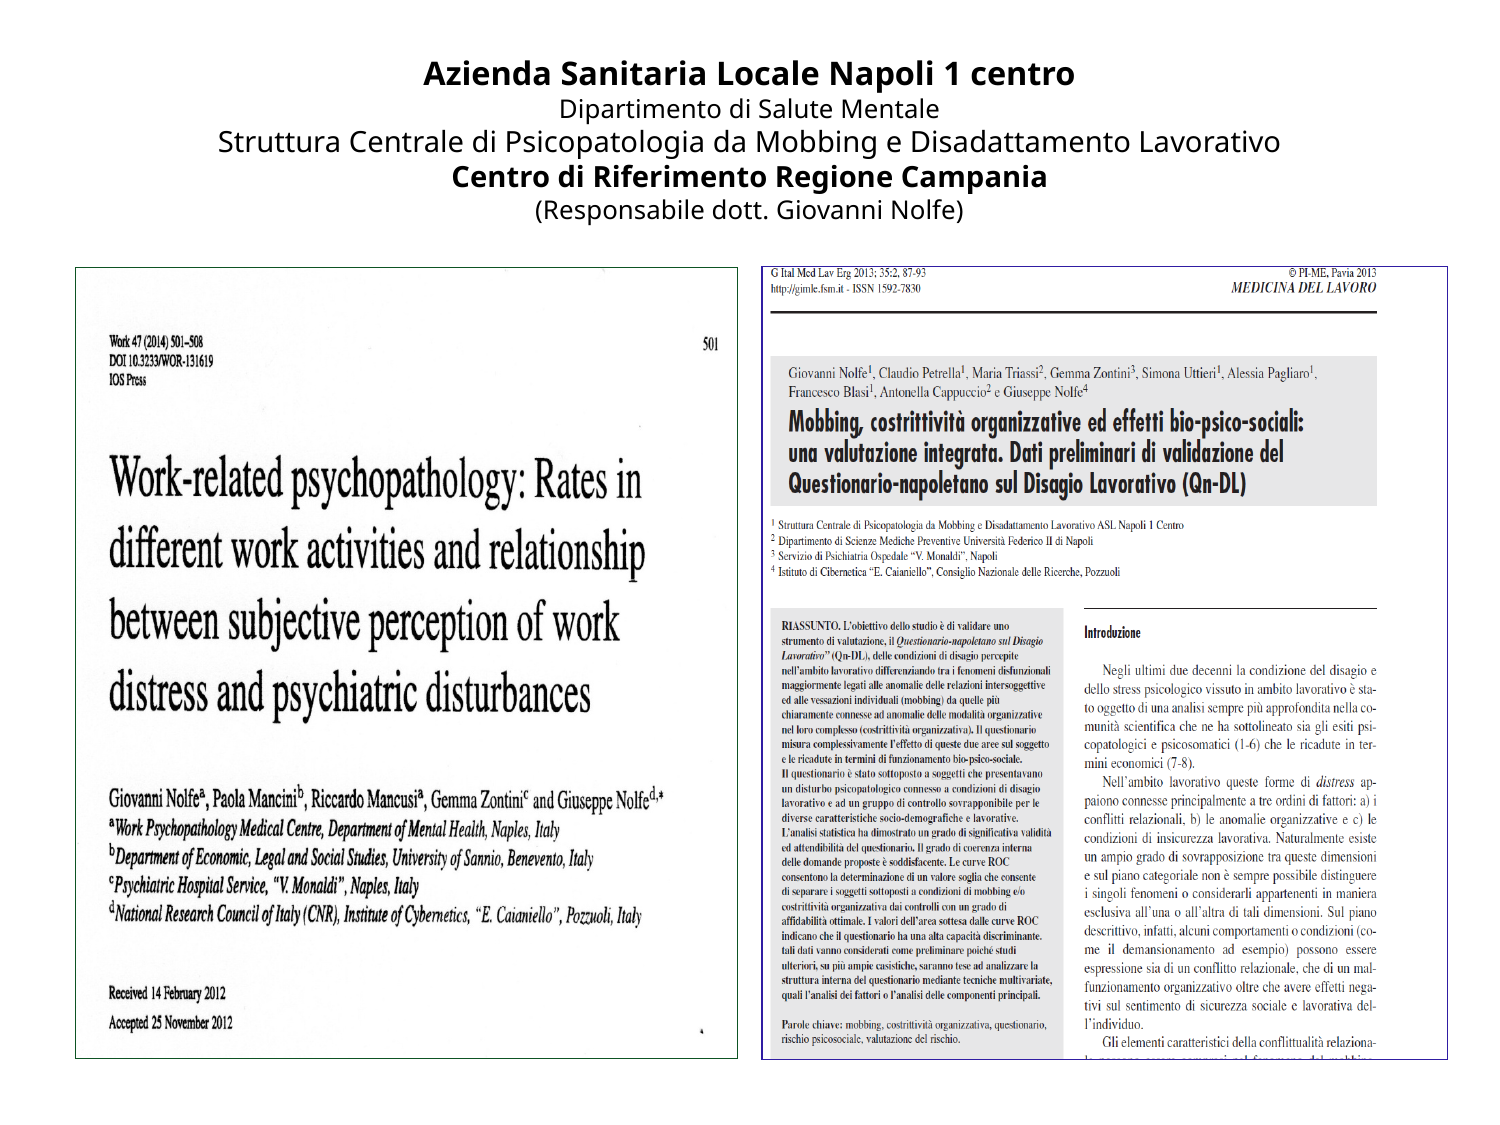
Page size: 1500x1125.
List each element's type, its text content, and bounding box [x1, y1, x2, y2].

title Azienda Sanitaria Locale Napoli 1 centro Dipartimento di Salute Mentale Struttura Centrale di Psicopatologia da Mobbing e Disadattamento Lavorativo Centro di Riferimento Regione Campania (Responsabile dott. Giovanni Nolfe) [75, 45, 1425, 233]
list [762, 266, 1448, 1059]
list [74, 266, 738, 1059]
